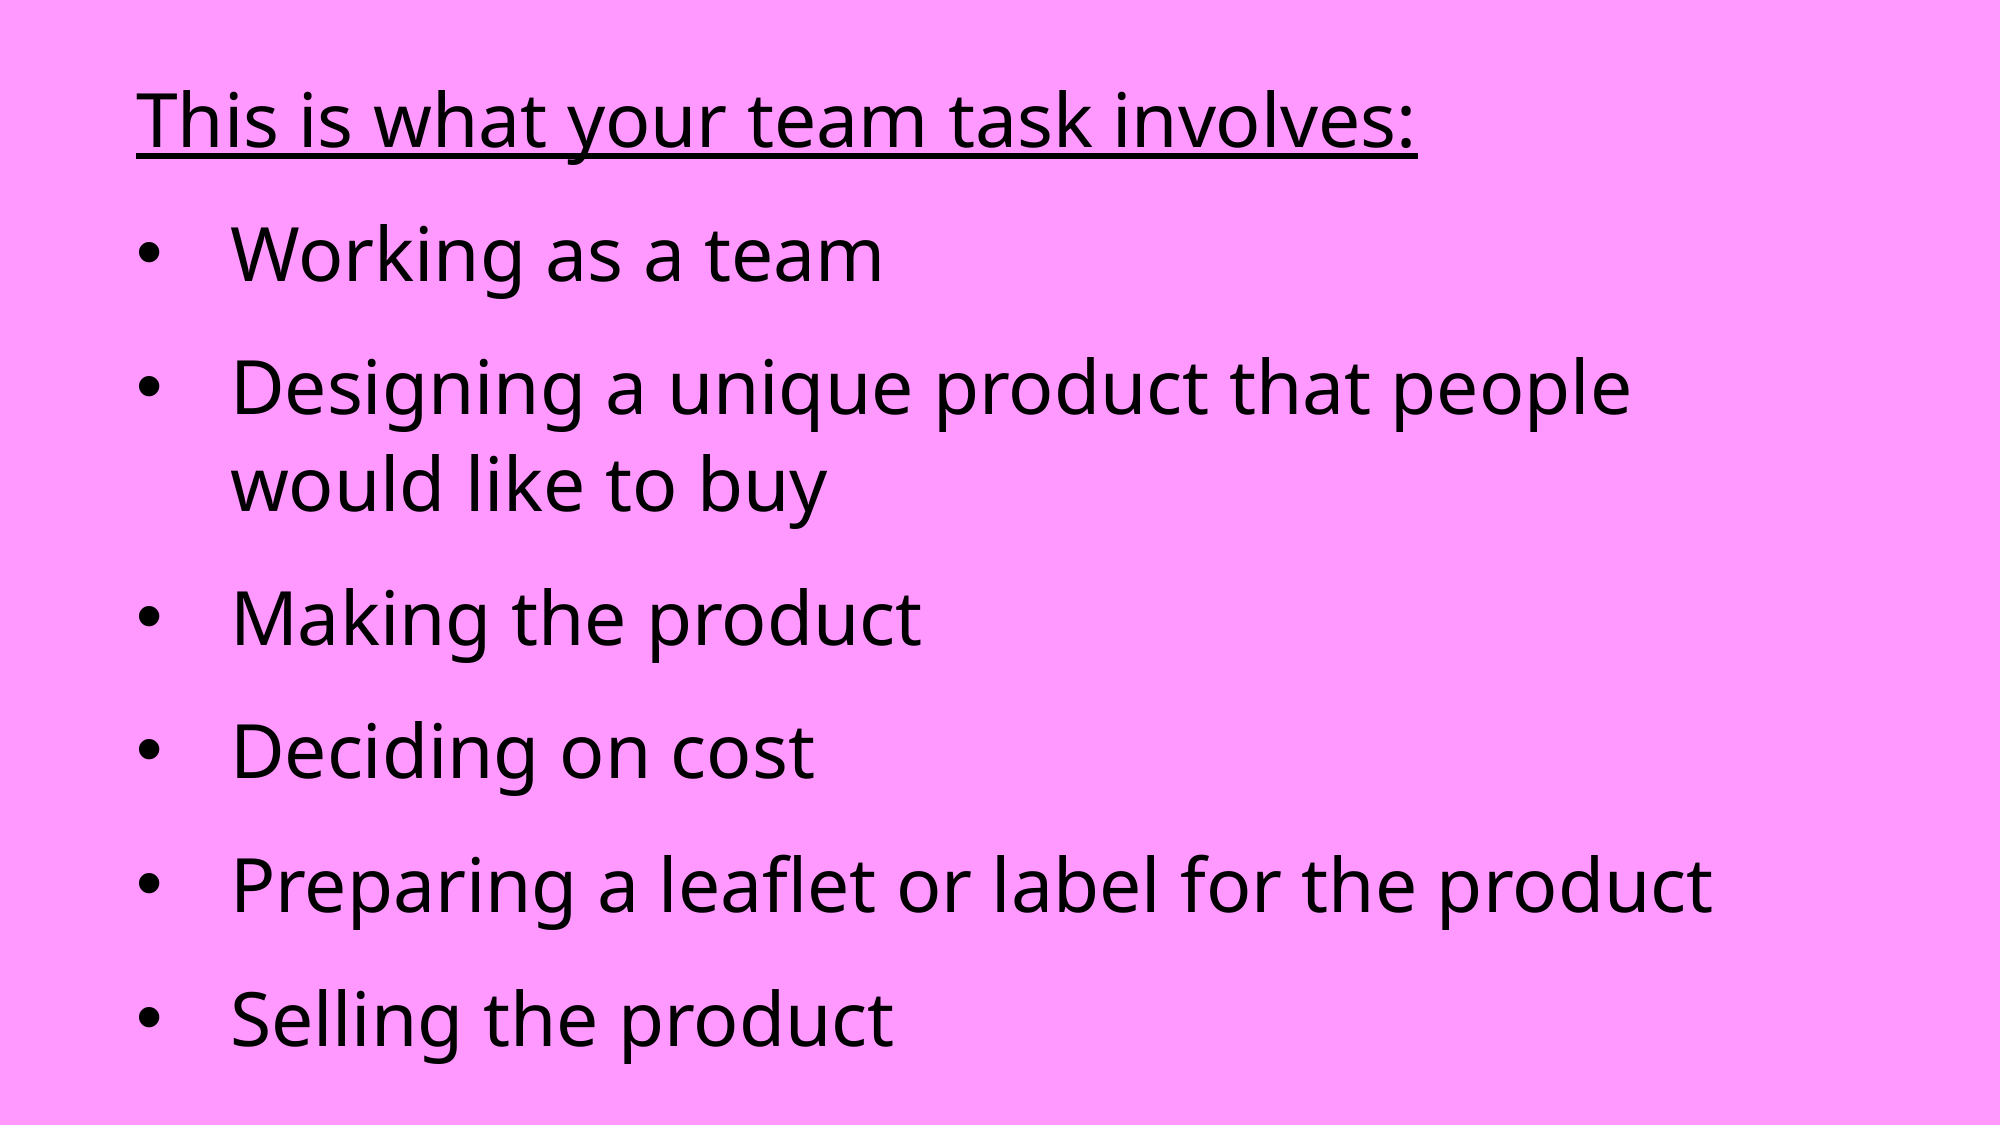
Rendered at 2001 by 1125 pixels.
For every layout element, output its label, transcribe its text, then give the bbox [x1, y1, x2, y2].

subtitle This is what your team task involves: Working as a team Designing a unique product that people would like to buy Making the product Deciding on cost Preparing a leaflet or label for the product Selling the product [121, 58, 1790, 1029]
